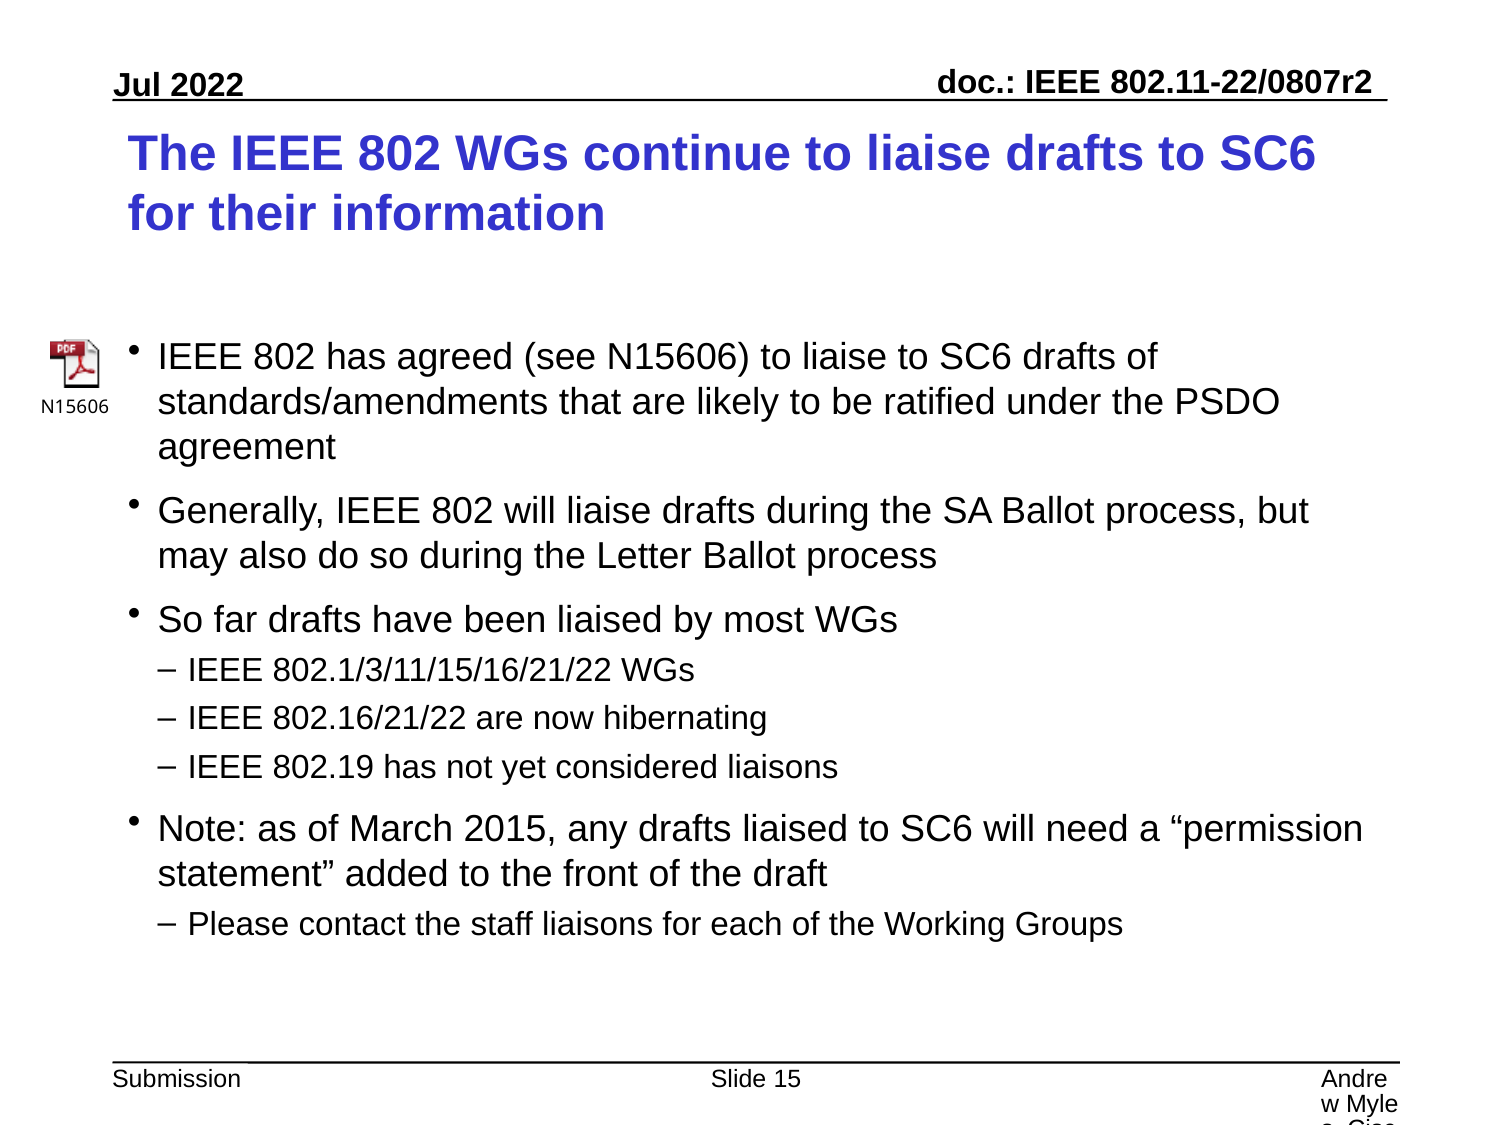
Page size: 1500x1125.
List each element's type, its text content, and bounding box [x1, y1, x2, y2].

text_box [0, 337, 151, 465]
footer Andrew Myles, Cisco [1320, 1061, 1402, 1093]
list IEEE 802 has agreed (see N15606) to liaise to SC6 drafts of standards/amendments that are likely to be ratified under the PSDO agreement Generally, IEEE 802 will liaise drafts during the SA Ballot process, but may also do so during the Letter Ballot process So far drafts have been liaised by most WGs IEEE 802.1/3/11/15/16/21/22 WGs IEEE 802.16/21/22 are now hibernating IEEE 802.19 has not yet considered liaisons Note: as of March 2015, any drafts liaised to SC6 will need a “permission statement” added to the front of the draft Please contact the staff liaisons for each of the Working Groups [112, 324, 1388, 1000]
slide_number Slide 15 [709, 1061, 803, 1093]
title The IEEE 802 WGs continue to liaise drafts to SC6 for their information [112, 112, 1388, 288]
